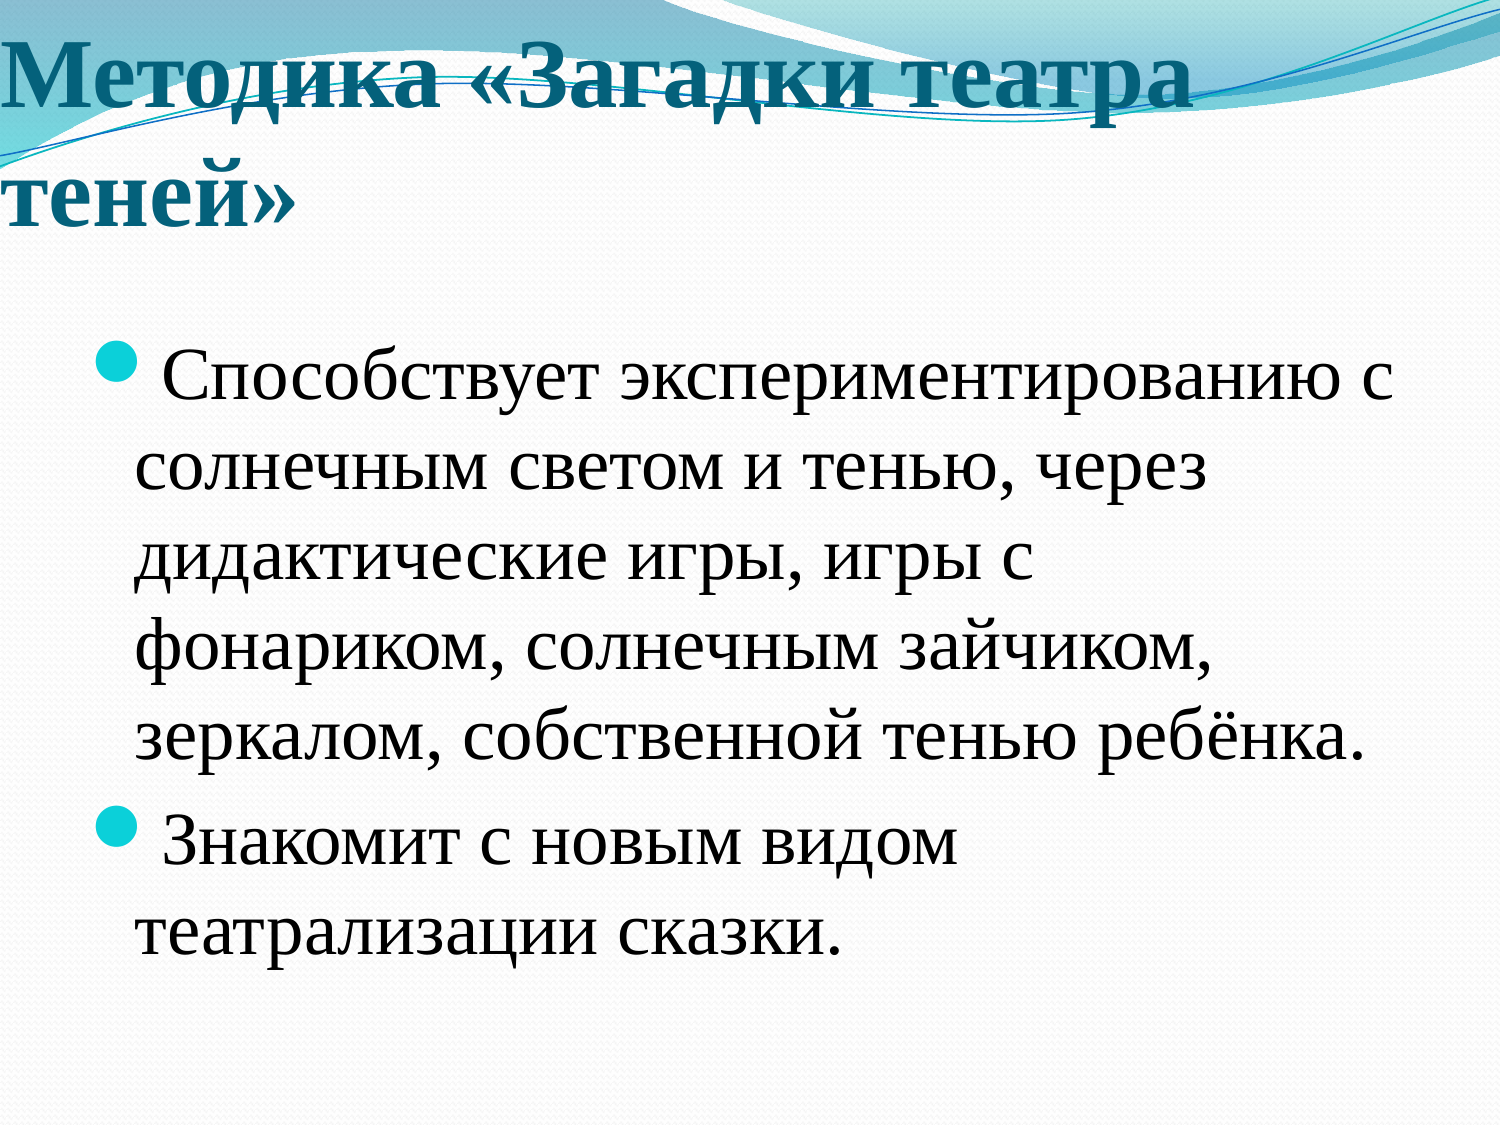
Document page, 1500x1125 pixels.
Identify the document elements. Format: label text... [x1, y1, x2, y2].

list Способствует экспериментированию с солнечным светом и тенью, через дидактические игры, игры с фонариком, солнечным зайчиком, зеркалом, собственной тенью ребёнка. Знакомит с новым видом театрализации сказки. [75, 317, 1425, 1038]
title Методика «Загадки театра теней» [0, 0, 1500, 247]
